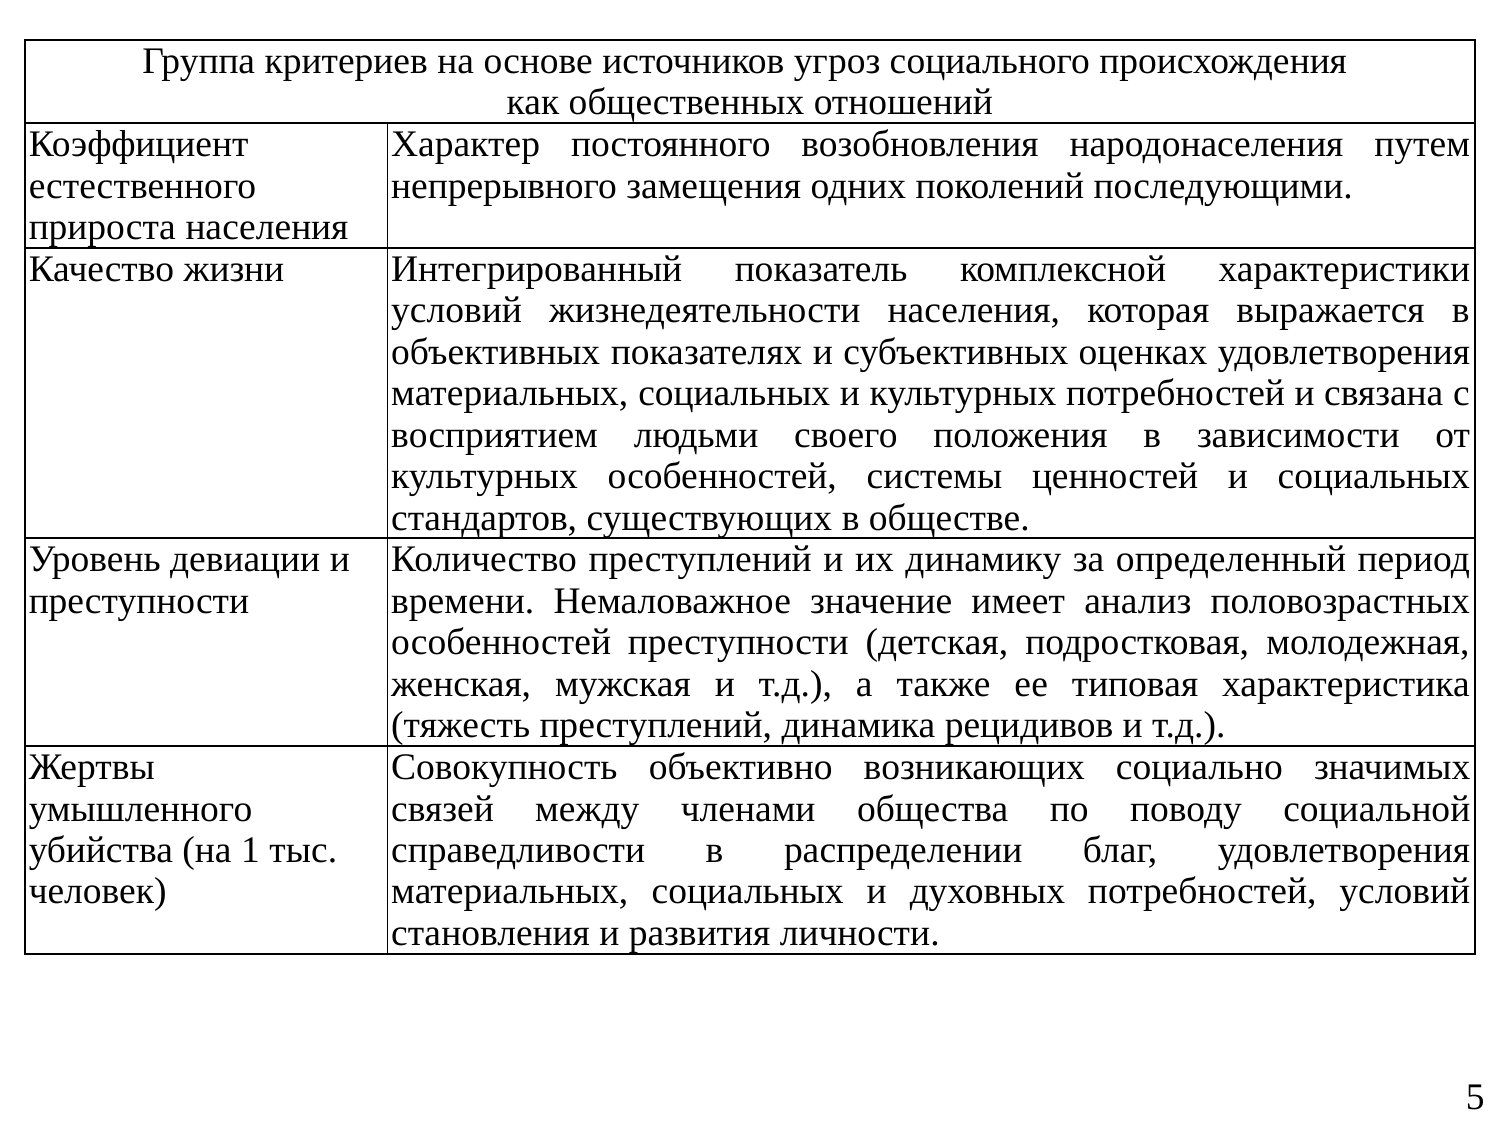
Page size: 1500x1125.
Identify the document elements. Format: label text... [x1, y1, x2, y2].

table_cell Интегрированный показатель комплексной характеристики условий жизнедеятельности населения, которая выражается в объективных показателях и субъективных оценках удовлетворения материальных, социальных и культурных потребностей и связана с восприятием людьми своего положения в зависимости от культурных особенностей, системы ценностей и социальных стандартов, существующих в обществе. [388, 249, 1474, 537]
table_cell Характер постоянного возобновления народонаселения путем непрерывного замещения одних поколений последующими. [388, 124, 1474, 247]
table_cell Совокупность объективно возникающих социально значимых связей между членами общества по поводу социальной справедливости в распределении благ, удовлетворения материальных, социальных и духовных потребностей, условий становления и развития личности. [388, 747, 1474, 953]
table_cell Жертвы умышленного убийства (на 1 тыс. человек) [26, 747, 387, 953]
text_box 5 [1451, 1064, 1500, 1125]
table_cell Количество преступлений и их динамику за определенный период времени. Немаловажное значение имеет анализ половозрастных особенностей преступности (детская, подростковая, молодежная, женская, мужская и т.д.), а также ее типовая характеристика (тяжесть преступлений, динамика рецидивов и т.д.). [388, 539, 1474, 745]
table_cell Качество жизни [26, 249, 387, 537]
table_cell Уровень девиации и преступности [26, 539, 387, 745]
table_header Группа критериев на основе источников угроз социального происхождения как общественных отношений [26, 41, 1474, 122]
table_cell Коэффициент естественного прироста населения [26, 124, 387, 247]
